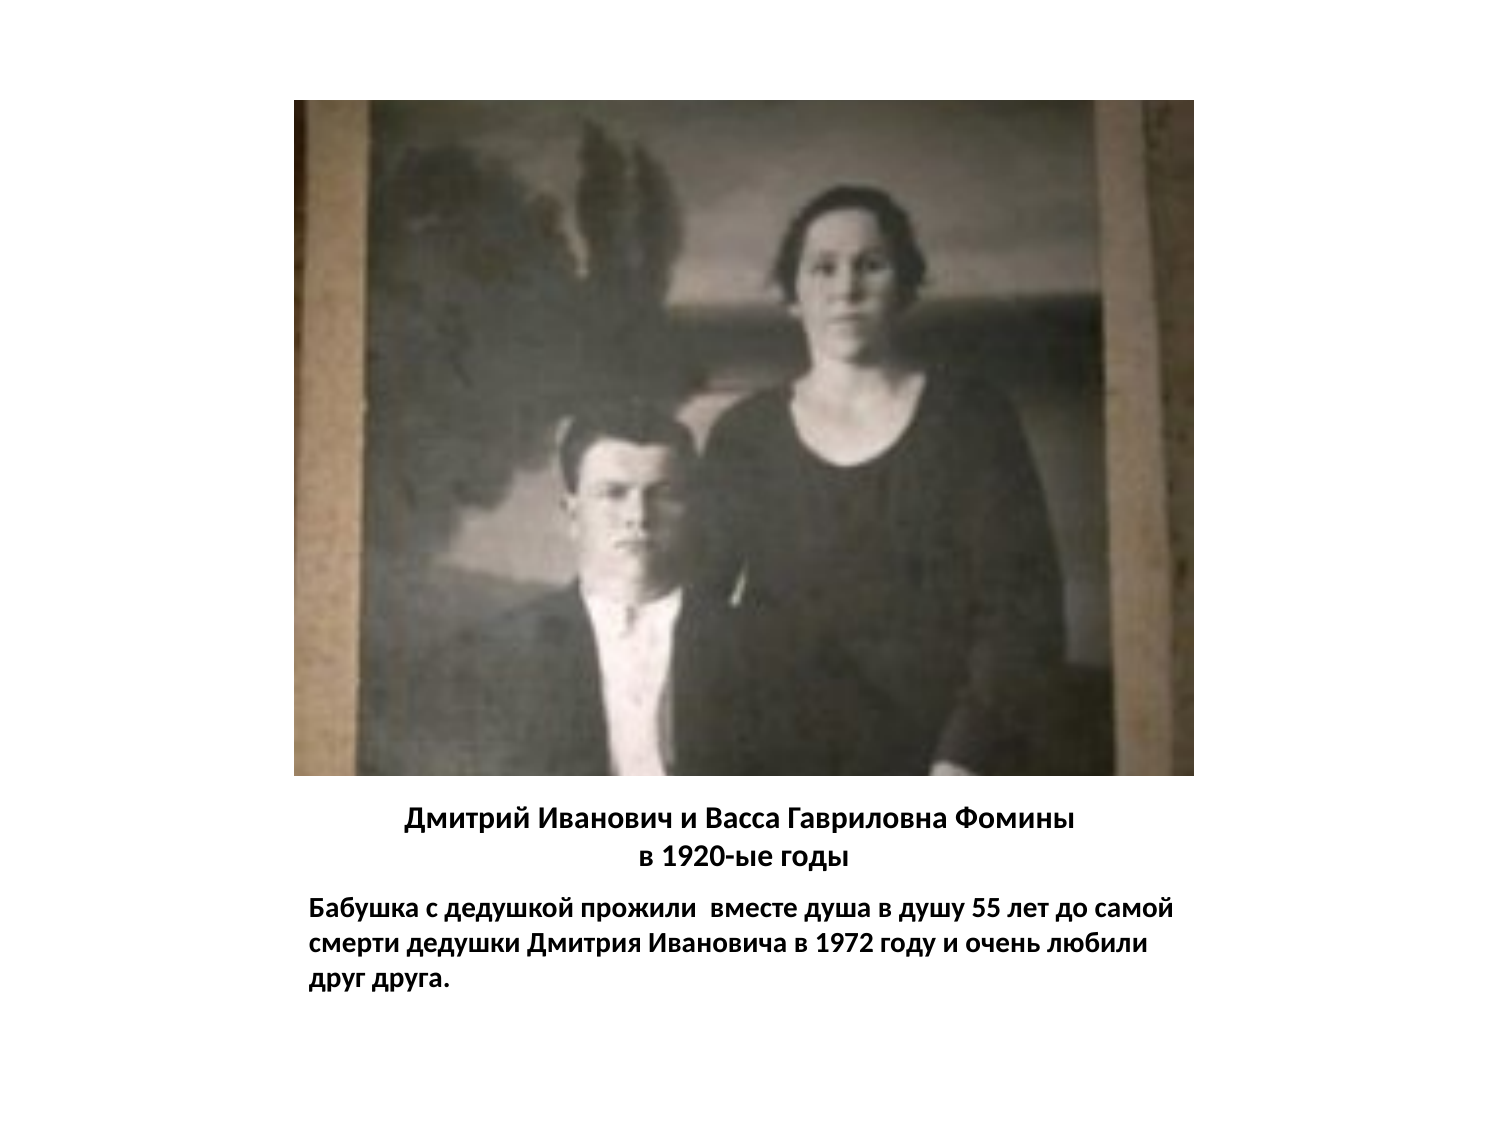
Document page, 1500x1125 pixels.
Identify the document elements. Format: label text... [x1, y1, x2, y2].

picture [293, 100, 1195, 776]
list Бабушка с дедушкой прожили вместе душа в душу 55 лет до самой смерти дедушки Дмитрия Ивановича в 1972 году и очень любили друг друга. [294, 880, 1194, 1013]
title Дмитрий Иванович и Васса Гавриловна Фомины в 1920-ые годы [294, 787, 1194, 880]
